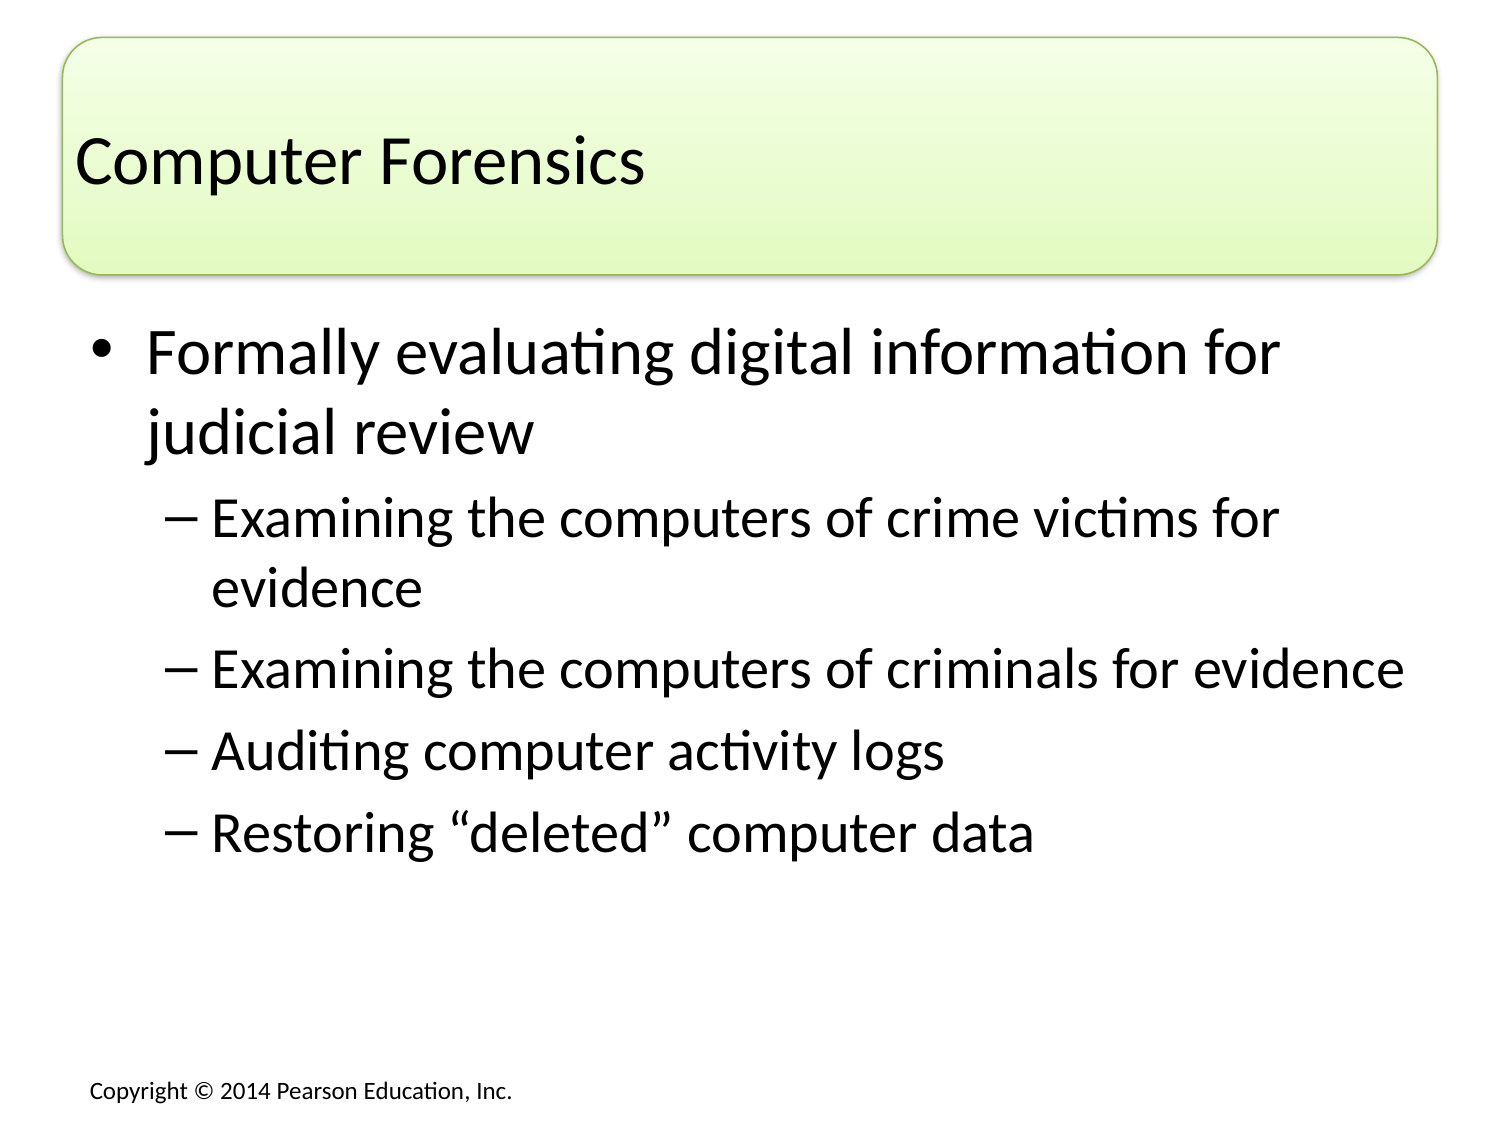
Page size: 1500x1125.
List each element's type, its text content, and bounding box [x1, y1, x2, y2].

title Computer Forensics [74, 49, 1426, 263]
list Formally evaluating digital information for judicial review Examining the computers of crime victims for evidence Examining the computers of criminals for evidence Auditing computer activity logs Restoring “deleted” computer data [74, 299, 1426, 1051]
